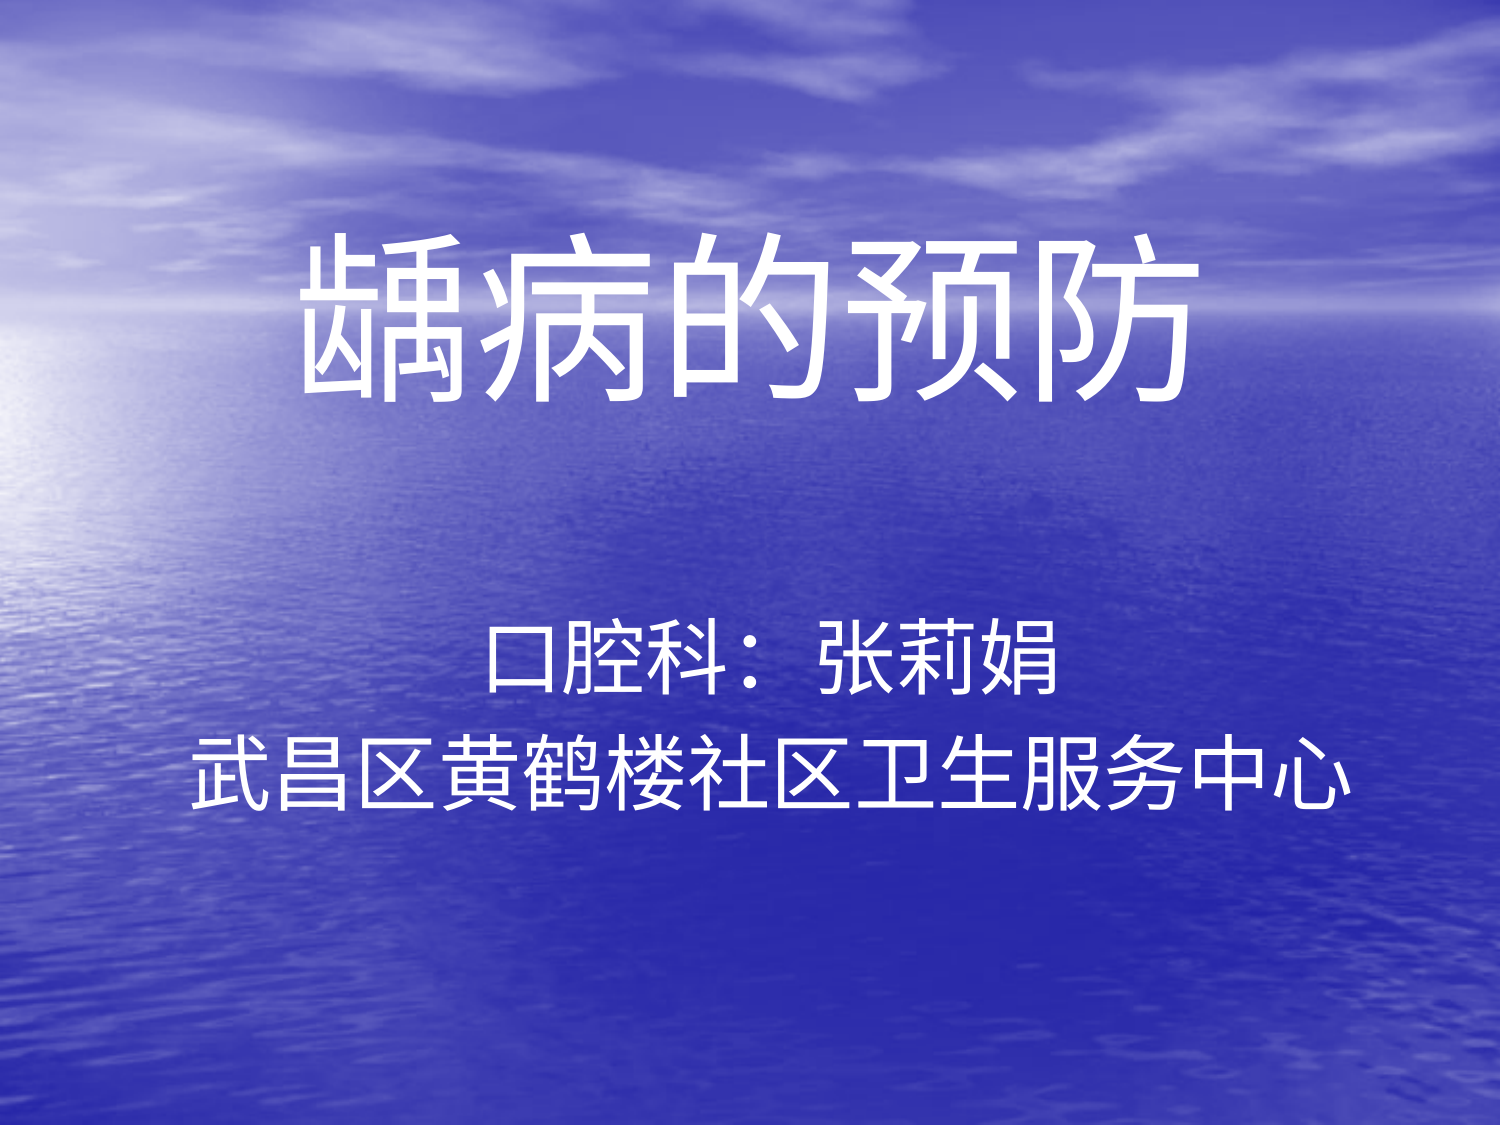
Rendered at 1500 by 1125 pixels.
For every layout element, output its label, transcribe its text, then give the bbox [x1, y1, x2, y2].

subtitle 口腔科：张莉娟 武昌区黄鹤楼社区卫生服务中心 [100, 597, 1442, 822]
title 龋病的预防 [112, 180, 1388, 432]
